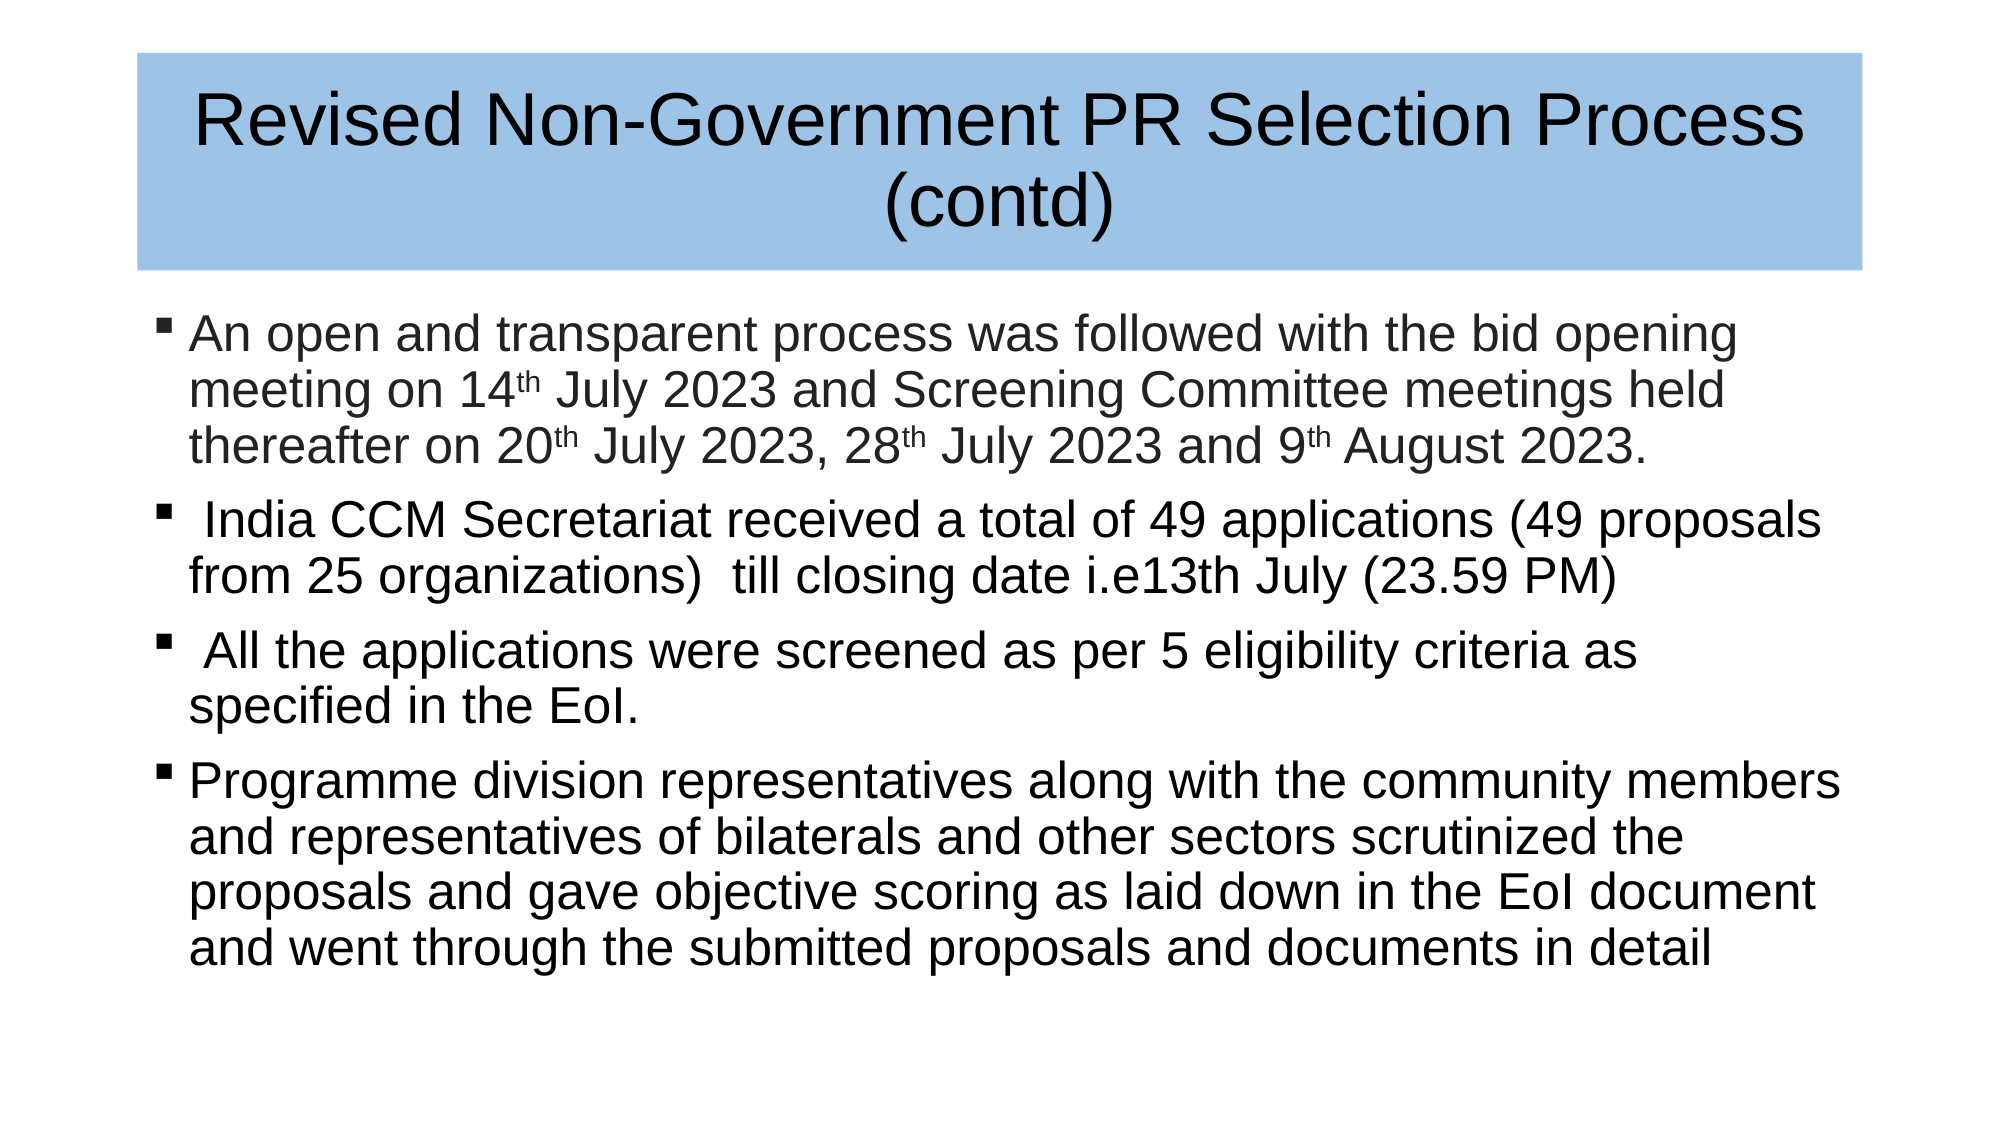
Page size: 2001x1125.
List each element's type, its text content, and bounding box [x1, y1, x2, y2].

title Revised Non-Government PR Selection Process (contd) [137, 52, 1863, 271]
list An open and transparent process was followed with the bid opening meeting on 14th July 2023 and Screening Committee meetings held thereafter on 20th July 2023, 28th July 2023 and 9th August 2023. India CCM Secretariat received a total of 49 applications (49 proposals from 25 organizations) till closing date i.e13th July (23.59 PM) All the applications were screened as per 5 eligibility criteria as specified in the EoI. Programme division representatives along with the community members and representatives of bilaterals and other sectors scrutinized the proposals and gave objective scoring as laid down in the EoI document and went through the submitted proposals and documents in detail [137, 299, 1863, 1014]
